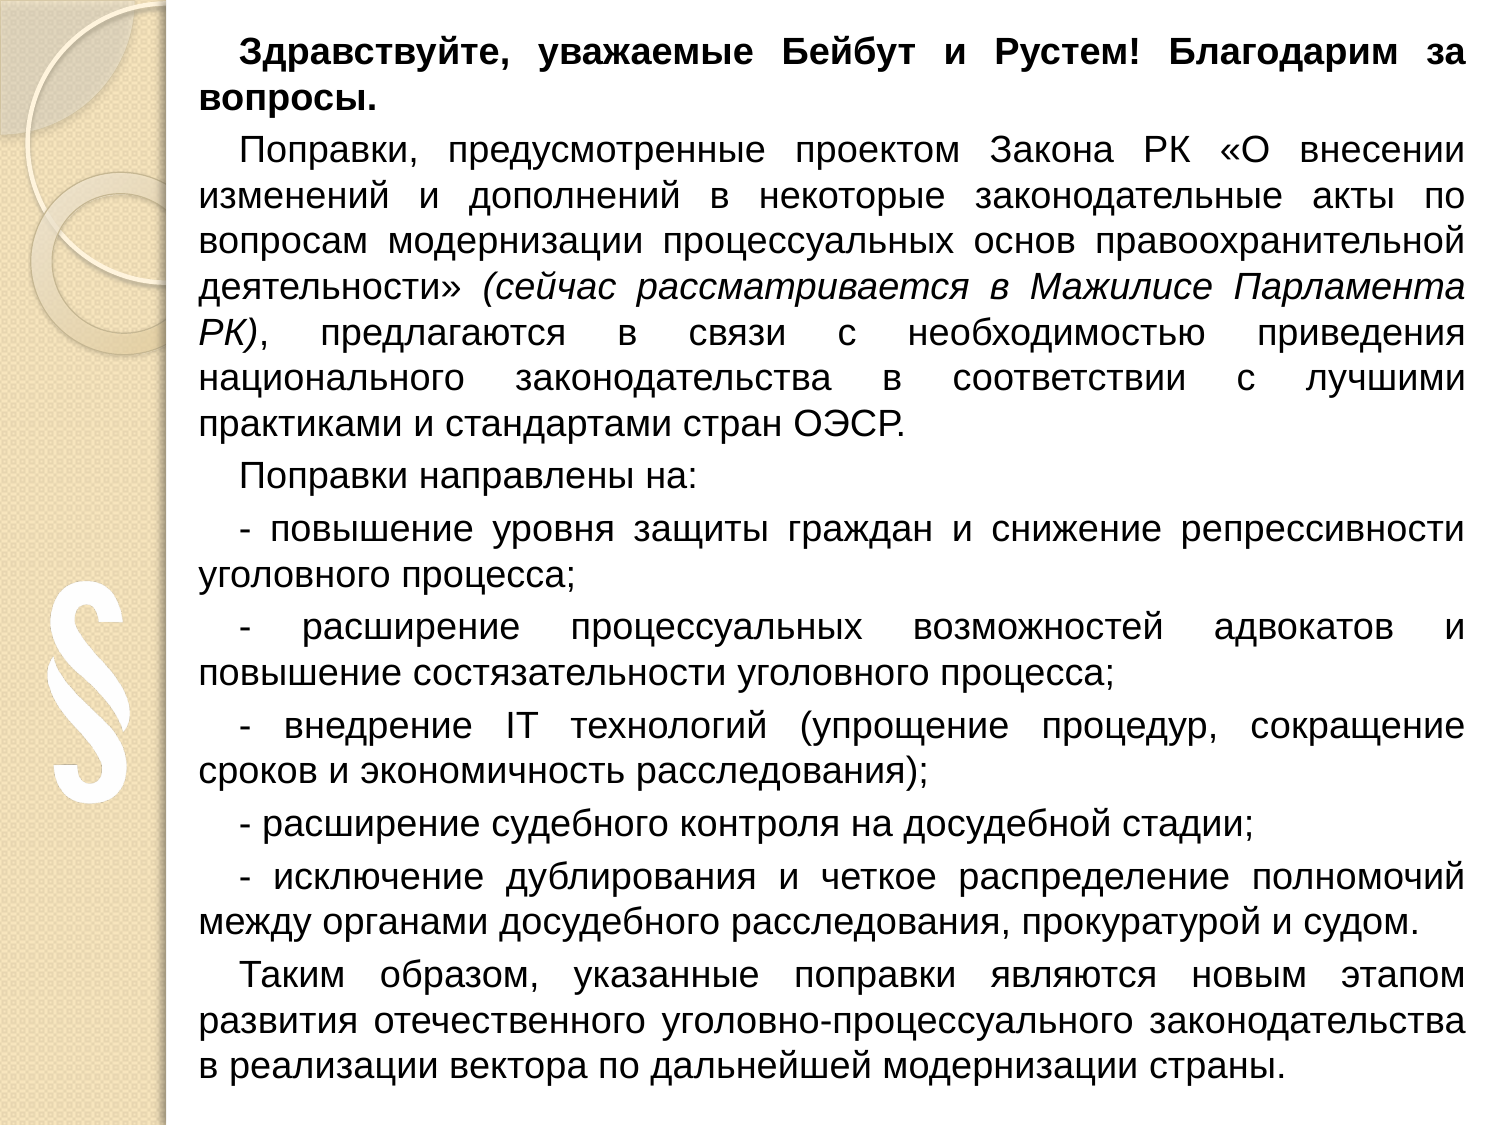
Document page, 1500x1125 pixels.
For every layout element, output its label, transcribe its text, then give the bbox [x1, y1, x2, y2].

picture [0, 538, 130, 847]
list Здравствуйте, уважаемые Бейбут и Рустем! Благодарим за вопросы. Поправки, предусмотренные проектом Закона РК «О внесении изменений и дополнений в некоторые законодательные акты по вопросам модернизации процессуальных основ правоохранительной деятельности» (сейчас рассматривается в Мажилисе Парламента РК), предлагаются в связи с необходимостью приведения национального законодательства в соответствии с лучшими практиками и стандартами стран ОЭСР. Поправки направлены на: - повышение уровня защиты граждан и снижение репрессивности уголовного процесса; - расширение процессуальных возможностей адвокатов и повышение состязательности уголовного процесса; - внедрение IT технологий (упрощение процедур, сокращение сроков и экономичность расследования); - расширение судебного контроля на досудебной стадии; - исключение дублирования и четкое распределение полномочий между органами досудебного расследования, прокуратурой и судом. Таким образом, указанные поправки являются новым этапом развития отечественного уголовно-процессуального законодательства в реализации вектора по дальнейшей модернизации страны. [171, 19, 1483, 1106]
